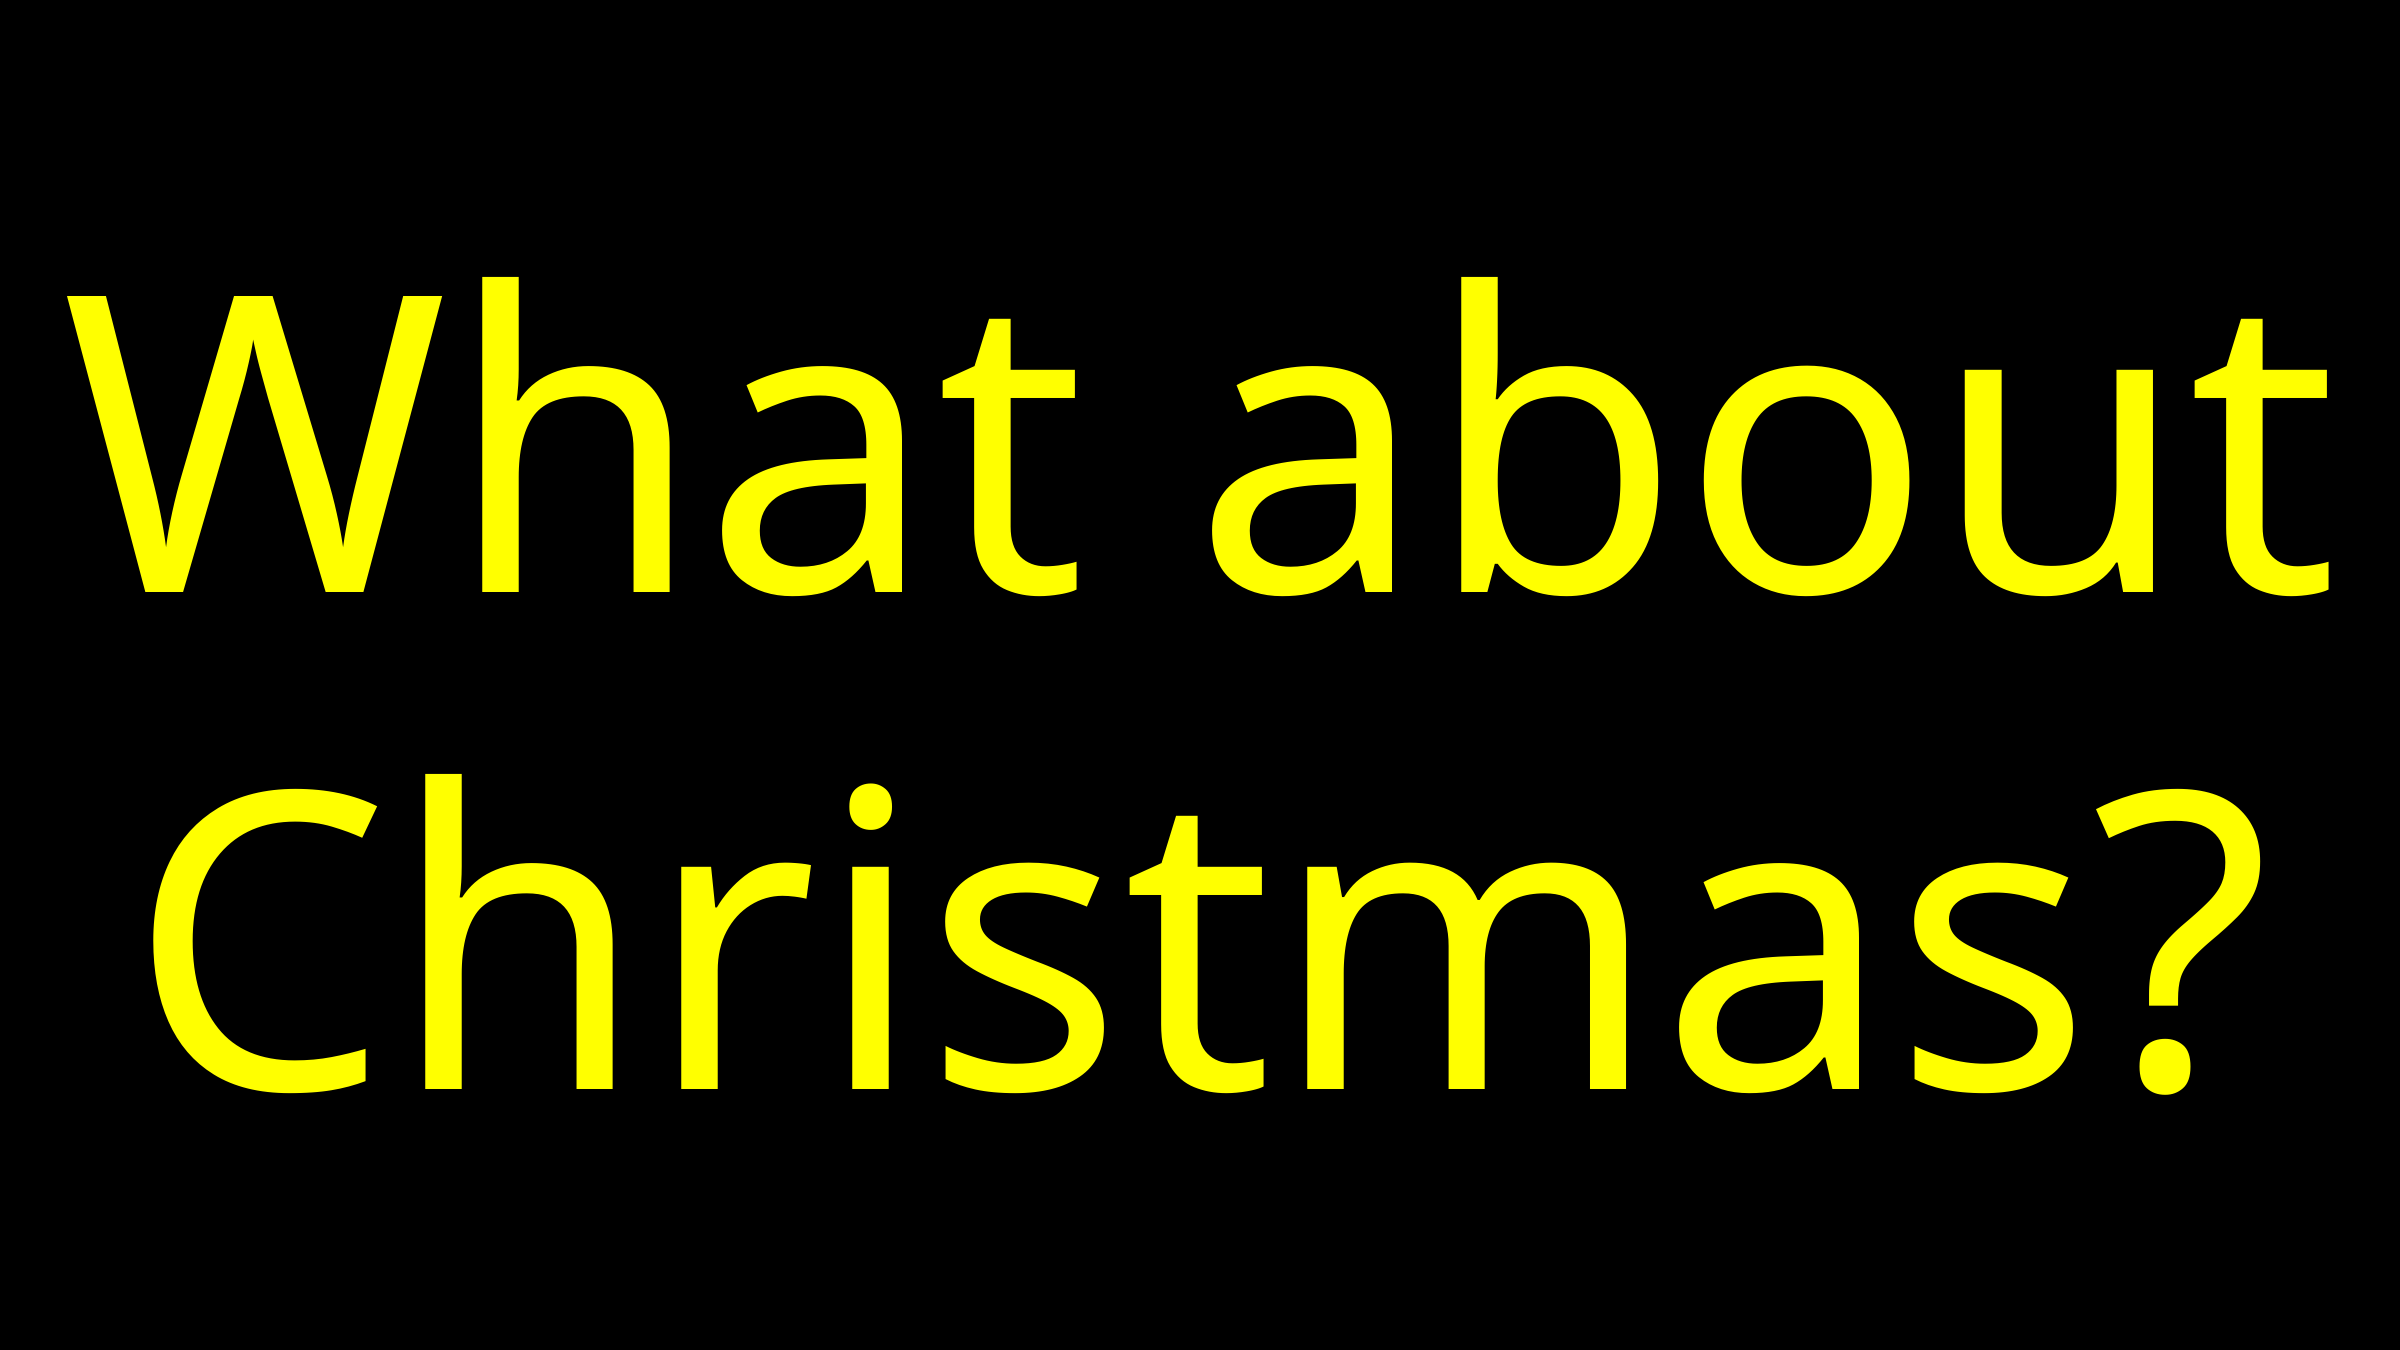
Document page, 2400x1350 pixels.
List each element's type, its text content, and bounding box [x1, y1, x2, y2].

title What about Christmas? [0, 0, 2400, 1350]
